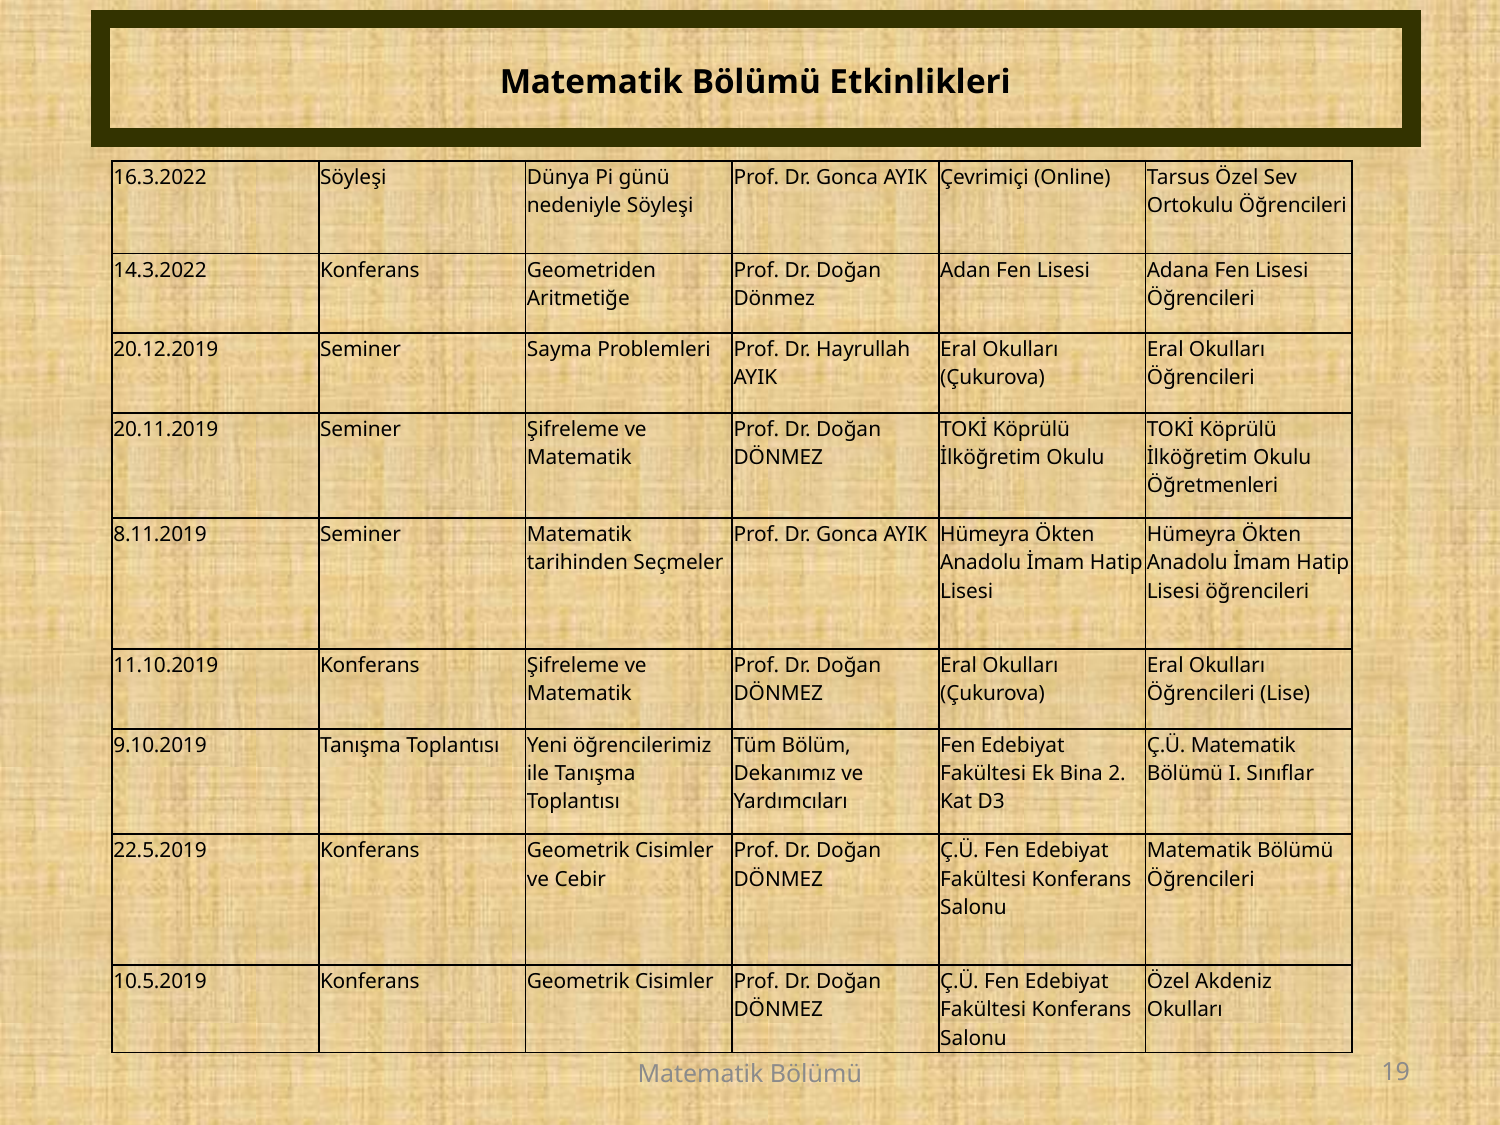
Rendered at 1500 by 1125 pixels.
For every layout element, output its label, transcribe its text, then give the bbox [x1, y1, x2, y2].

table_cell Prof. Dr. Doğan DÖNMEZ [733, 835, 938, 964]
table_cell Özel Akdeniz Okulları [1146, 966, 1351, 1052]
table_cell Eral Okulları Öğrencileri [1146, 334, 1351, 412]
table_cell Yeni öğrencilerimiz ile Tanışma Toplantısı [526, 730, 731, 833]
table_cell Ç.Ü. Fen Edebiyat Fakültesi Konferans Salonu [940, 835, 1145, 964]
table_cell 20.11.2019 [113, 414, 318, 517]
table_cell 20.12.2019 [113, 334, 318, 412]
table_cell Matematik Bölümü Öğrencileri [1146, 835, 1351, 964]
table_cell Ç.Ü. Matematik Bölümü I. Sınıflar [1146, 730, 1351, 833]
table_header 16.3.2022 [113, 162, 318, 253]
table_cell Prof. Dr. Doğan DÖNMEZ [733, 650, 938, 728]
table_cell Fen Edebiyat Fakültesi Ek Bina 2. Kat D3 [940, 730, 1145, 833]
table_cell Prof. Dr. Hayrullah AYIK [733, 334, 938, 412]
table_header Tarsus Özel Sev Ortokulu Öğrencileri [1146, 162, 1351, 253]
table_cell Konferans [320, 835, 525, 964]
table_cell 14.3.2022 [113, 254, 318, 332]
table_cell TOKİ Köprülü İlköğretim Okulu Öğretmenleri [1146, 414, 1351, 517]
table_cell 9.10.2019 [113, 730, 318, 833]
table_cell Sayma Problemleri [526, 334, 731, 412]
table_cell Seminer [320, 334, 525, 412]
table_cell Konferans [320, 254, 525, 332]
picture [0, 0, 1500, 1125]
table_cell Matematik tarihinden Seçmeler [526, 519, 731, 648]
table_cell 22.5.2019 [113, 835, 318, 964]
table_cell Prof. Dr. Doğan Dönmez [733, 254, 938, 332]
table_cell TOKİ Köprülü İlköğretim Okulu [940, 414, 1145, 517]
table_cell Ç.Ü. Fen Edebiyat Fakültesi Konferans Salonu [940, 966, 1145, 1052]
table_cell Seminer [320, 414, 525, 517]
table_cell Eral Okulları (Çukurova) [940, 334, 1145, 412]
table_cell Hümeyra Ökten Anadolu İmam Hatip Lisesi öğrencileri [1146, 519, 1351, 648]
table_header Prof. Dr. Gonca AYIK [733, 162, 938, 253]
table_cell Hümeyra Ökten Anadolu İmam Hatip Lisesi [940, 519, 1145, 648]
table_cell Geometrik Cisimler [526, 966, 731, 1052]
table_cell Geometriden Aritmetiğe [526, 254, 731, 332]
table_cell Konferans [320, 650, 525, 728]
table_cell Eral Okulları (Çukurova) [940, 650, 1145, 728]
table_cell 11.10.2019 [113, 650, 318, 728]
slide_number 19 [1074, 1042, 1425, 1103]
table_cell Şifreleme ve Matematik [526, 650, 731, 728]
footer Matematik Bölümü [512, 1053, 988, 1103]
title Matematik Bölümü Etkinlikleri [80, 9, 1432, 152]
table_cell Prof. Dr. Gonca AYIK [733, 519, 938, 648]
table_cell Adana Fen Lisesi Öğrencileri [1146, 254, 1351, 332]
table_cell Prof. Dr. Doğan DÖNMEZ [733, 414, 938, 517]
table_cell Eral Okulları Öğrencileri (Lise) [1146, 650, 1351, 728]
table_cell Konferans [320, 966, 525, 1052]
table_header Söyleşi [320, 162, 525, 253]
table_cell Adan Fen Lisesi [940, 254, 1145, 332]
text_box [100, 19, 1412, 138]
table_cell Geometrik Cisimler ve Cebir [526, 835, 731, 964]
table_cell 8.11.2019 [113, 519, 318, 648]
table_cell Tanışma Toplantısı [320, 730, 525, 833]
table_header Dünya Pi günü nedeniyle Söyleşi [526, 162, 731, 253]
table_cell 10.5.2019 [113, 966, 318, 1052]
table_cell Şifreleme ve Matematik [526, 414, 731, 517]
table_cell Seminer [320, 519, 525, 648]
table_cell Prof. Dr. Doğan DÖNMEZ [733, 966, 938, 1052]
table_header Çevrimiçi (Online) [940, 162, 1145, 253]
table_cell Tüm Bölüm, Dekanımız ve Yardımcıları [733, 730, 938, 833]
